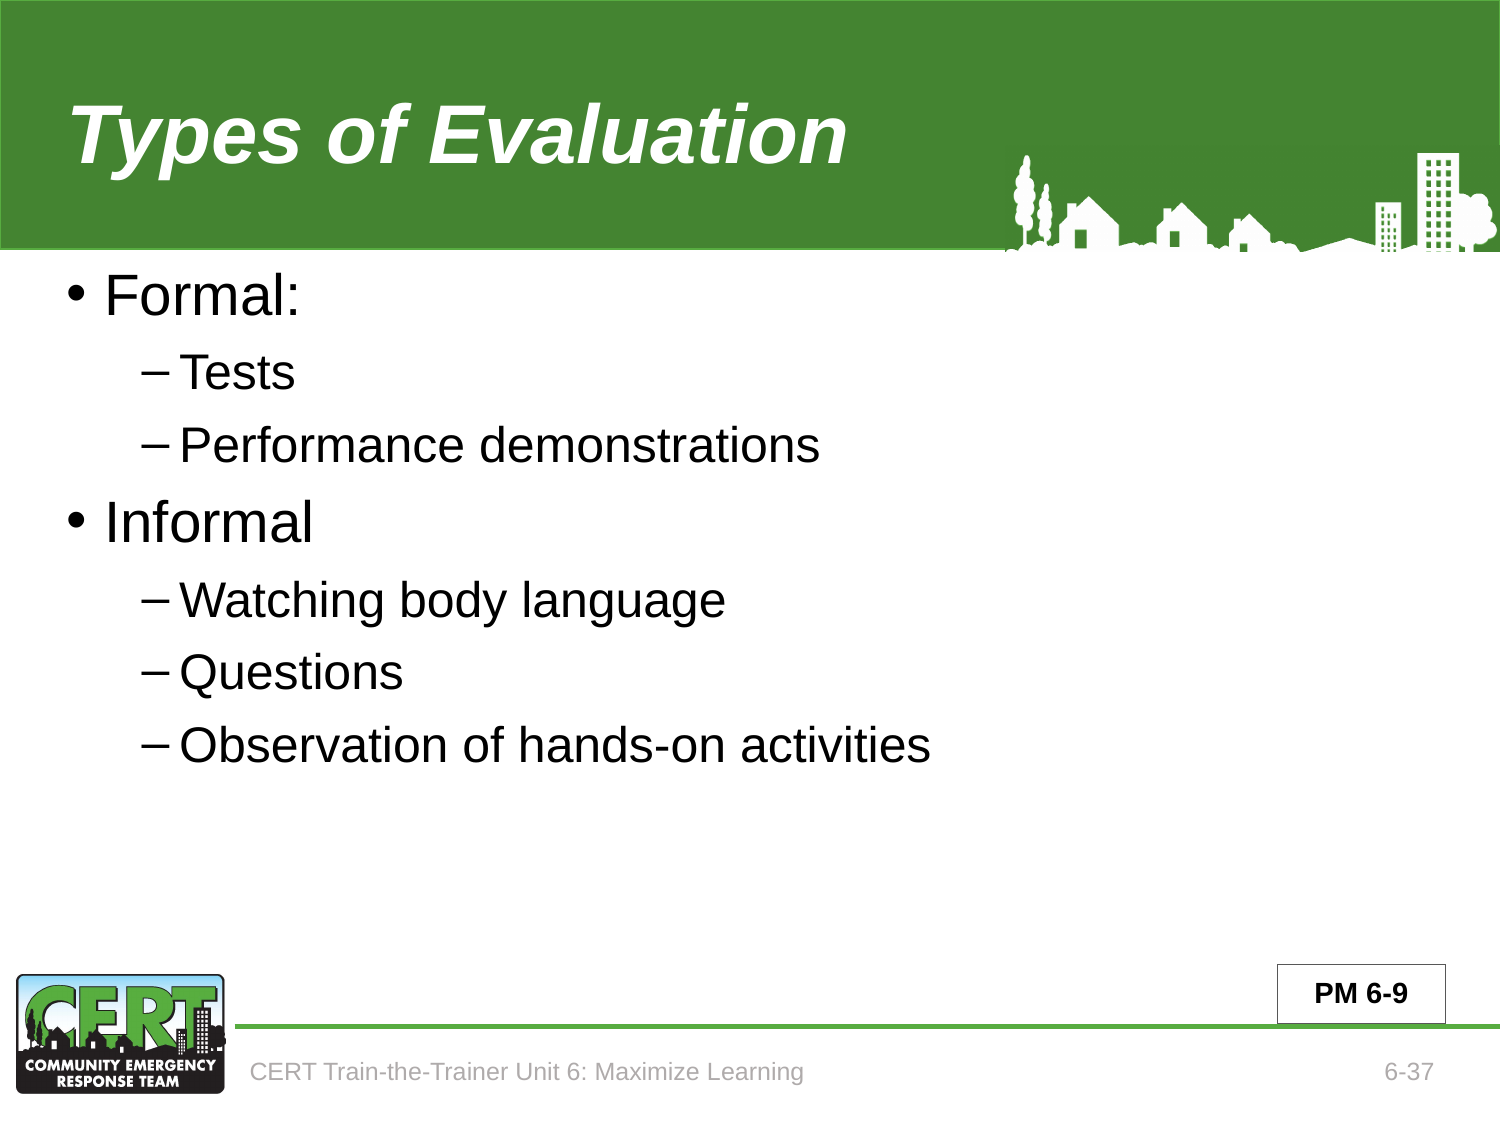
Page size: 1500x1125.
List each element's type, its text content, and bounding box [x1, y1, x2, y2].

picture [1005, 145, 1500, 252]
title Types of Evaluation [51, 52, 1005, 220]
list PM 6-9 [1277, 964, 1446, 1024]
list CERT Train-the-Trainer Unit 6: Maximize Learning [234, 1047, 963, 1098]
list Formal: Tests Performance demonstrations Informal Watching body language Questions Observation of hands-on activities [51, 249, 1449, 1034]
list 6-37 [1153, 1047, 1450, 1098]
picture [15, 973, 226, 1094]
